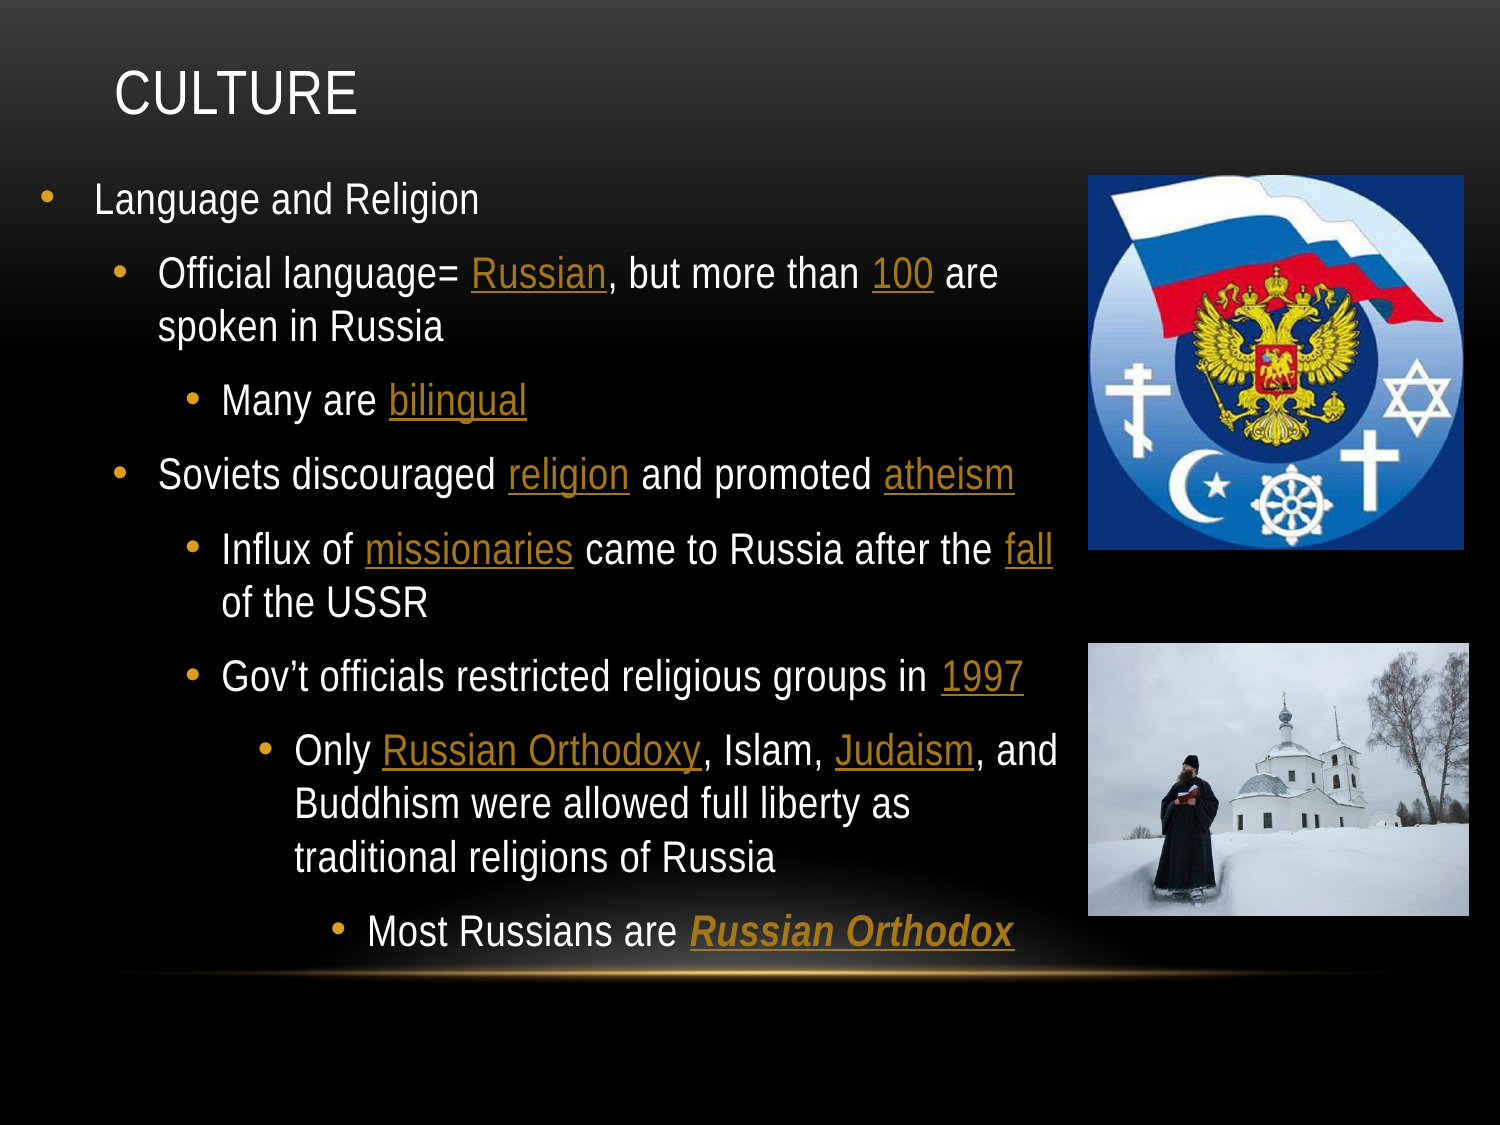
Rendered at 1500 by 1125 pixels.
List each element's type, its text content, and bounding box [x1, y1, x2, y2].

text_box Culture [99, 45, 1400, 150]
picture [0, 0, 1500, 1125]
text_box Language and Religion Official language= Russian, but more than 100 are spoken in Russia Many are bilingual Soviets discouraged religion and promoted atheism Influx of missionaries came to Russia after the fall of the USSR Gov’t officials restricted religious groups in 1997 Only Russian Orthodoxy, Islam, Judaism, and Buddhism were allowed full liberty as traditional religions of Russia Most Russians are Russian Orthodox [24, 162, 1075, 963]
